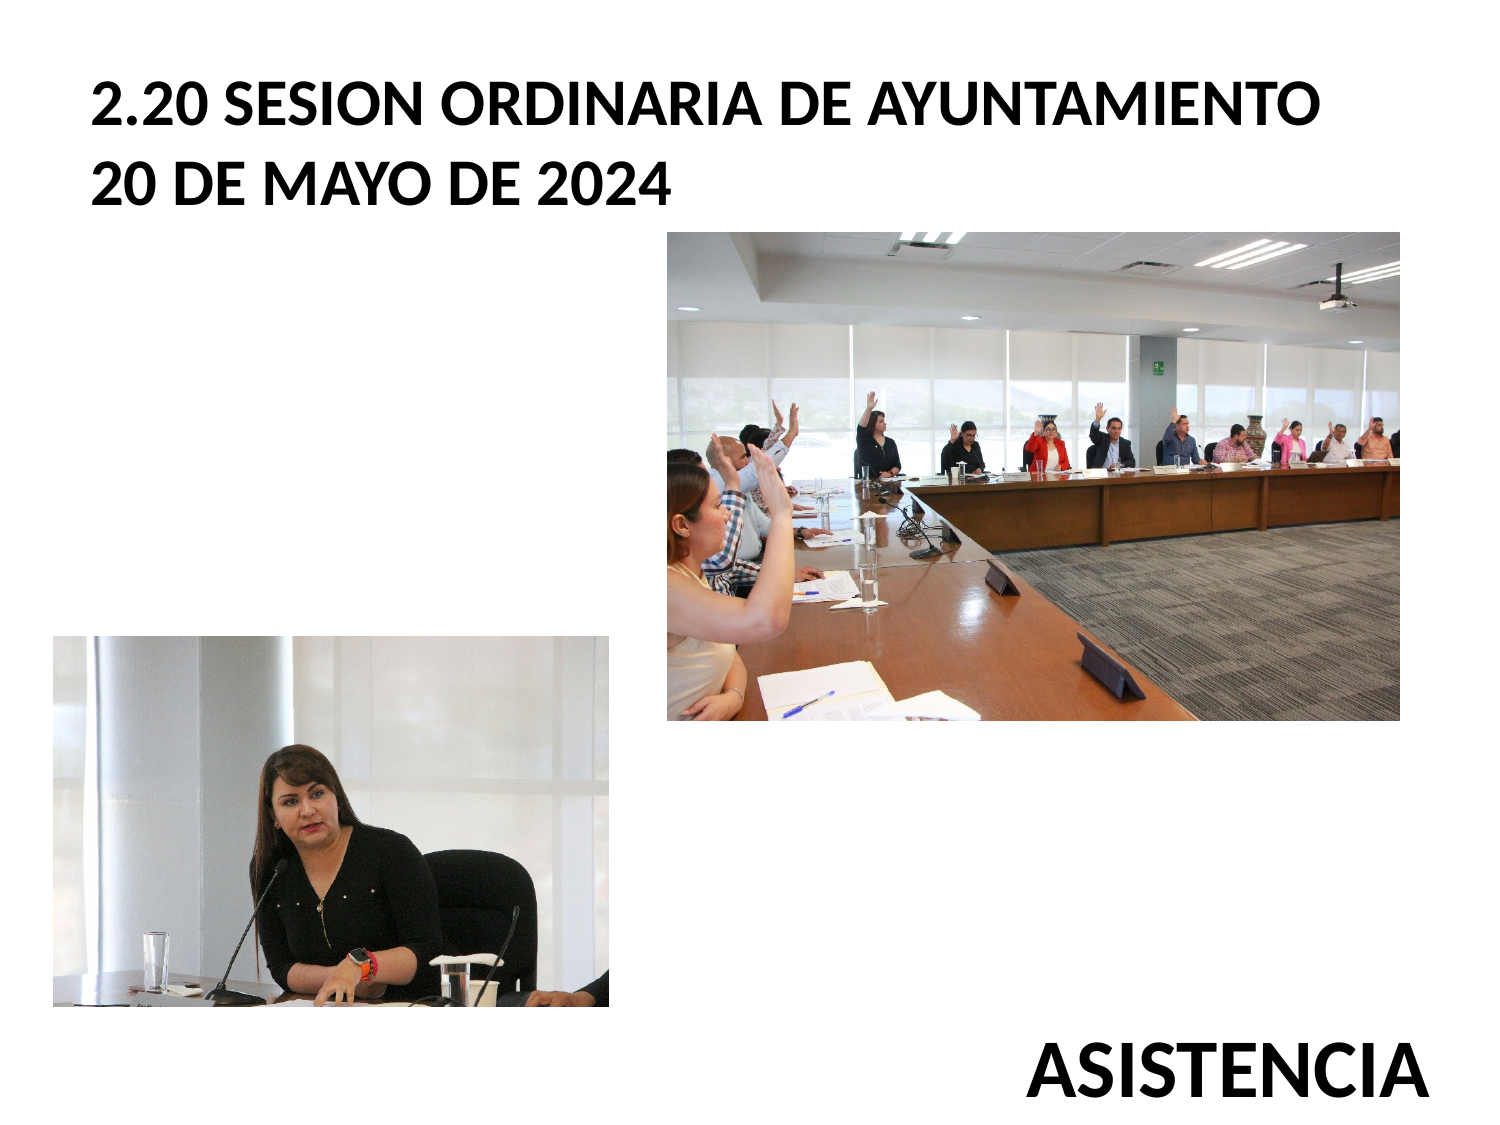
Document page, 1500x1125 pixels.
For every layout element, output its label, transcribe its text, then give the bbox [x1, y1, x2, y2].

text_box ASISTENCIA [986, 1007, 1445, 1122]
picture [666, 232, 1400, 721]
picture [52, 636, 609, 1008]
title 2.20 SESION ORDINARIA DE AYUNTAMIENTO 20 DE MAYO DE 2024 [75, 45, 1425, 233]
